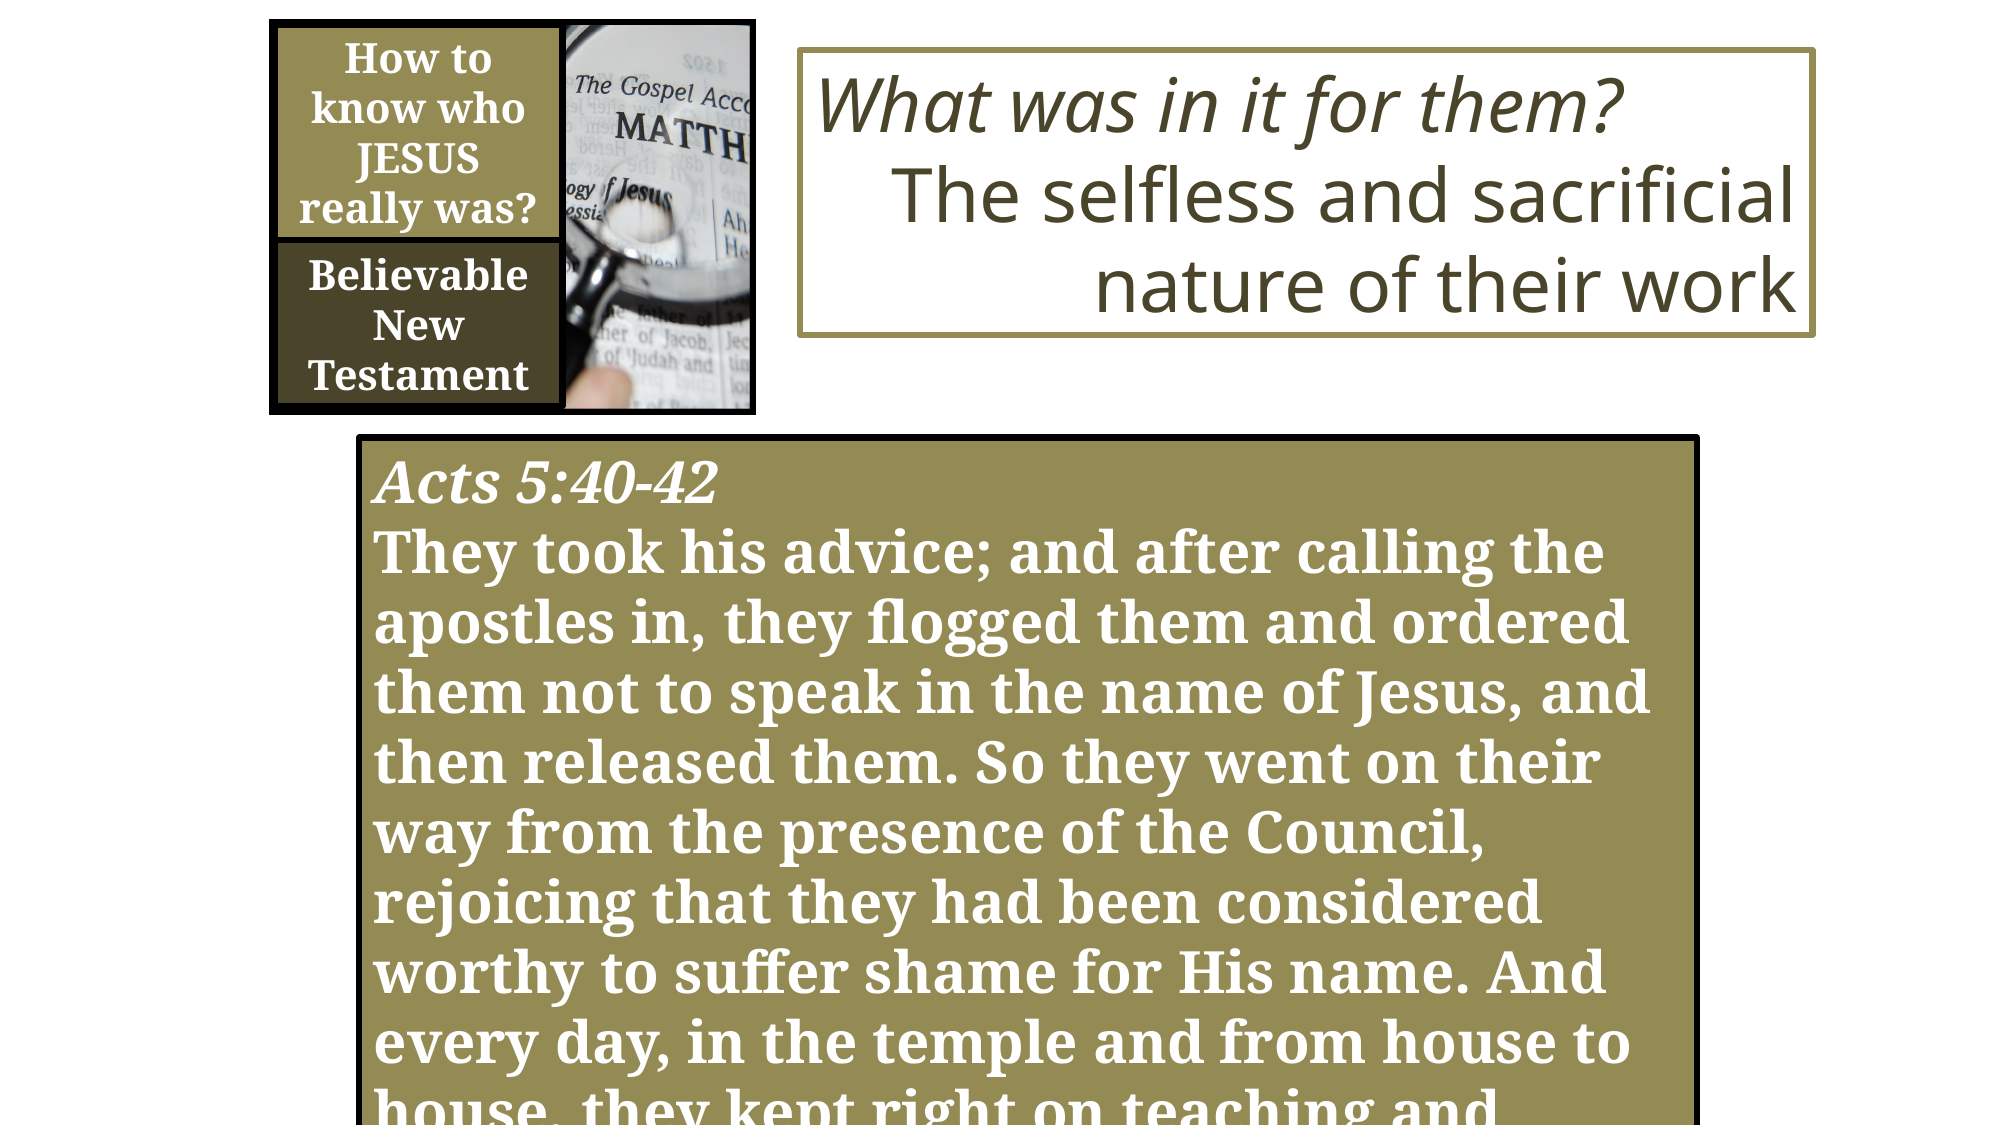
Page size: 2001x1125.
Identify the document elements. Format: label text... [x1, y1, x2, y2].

picture [274, 24, 751, 409]
text_box What was in it for them? The selfless and sacrificial nature of their work [800, 49, 1813, 335]
text_box Acts 5:40-42 They took his advice; and after calling the apostles in, they flogged them and ordered them not to speak in the name of Jesus, and then released them. So they went on their way from the presence of the Council, rejoicing that they had been considered worthy to suffer shame for His name. And every day, in the temple and from house to house, they kept right on teaching and preaching Jesus as the Christ. [359, 437, 1697, 1125]
